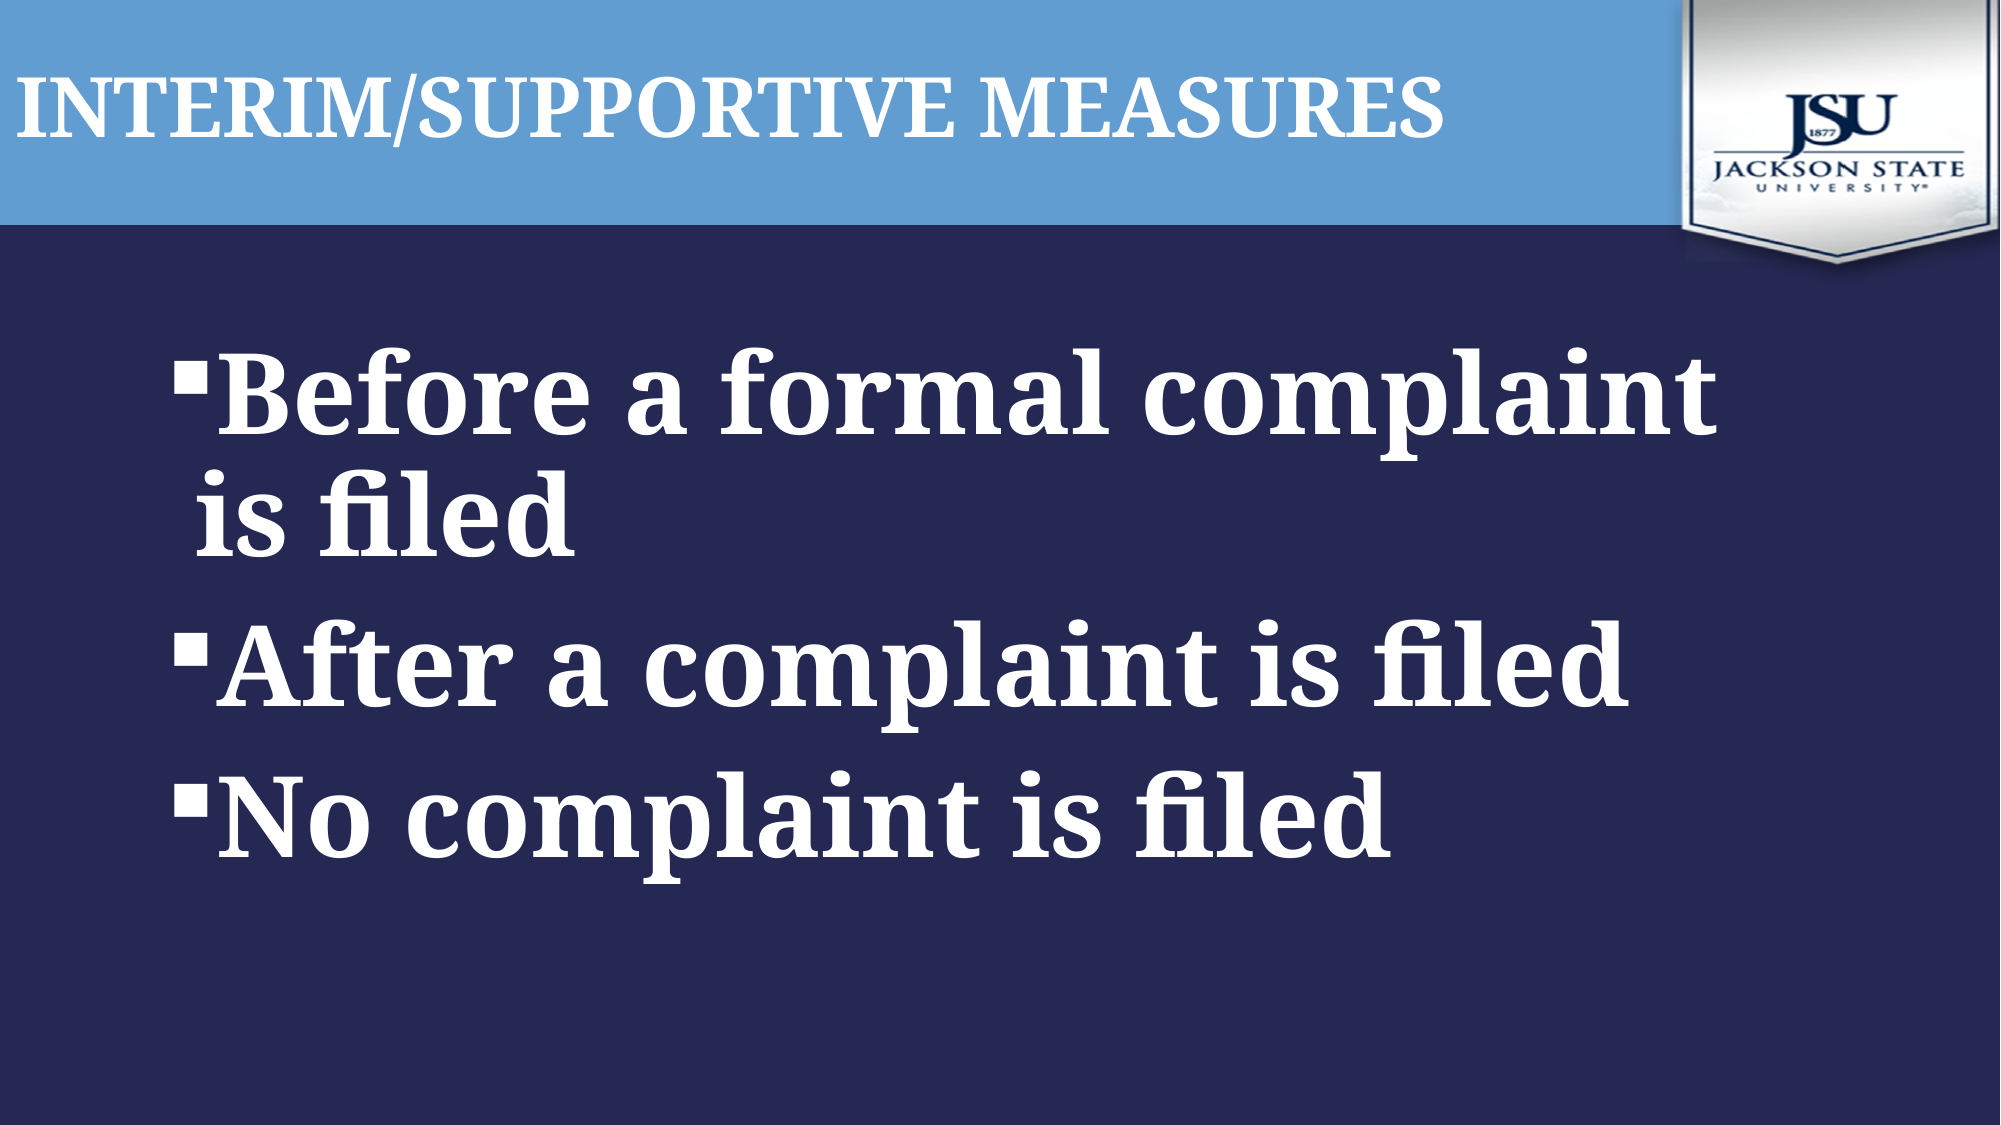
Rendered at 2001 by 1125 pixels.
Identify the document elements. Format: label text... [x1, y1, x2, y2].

list Before a formal complaint is filed After a complaint is filed No complaint is filed [150, 329, 1850, 1021]
title Interim/supportive measures [0, 0, 1692, 225]
picture [1665, 0, 2001, 284]
